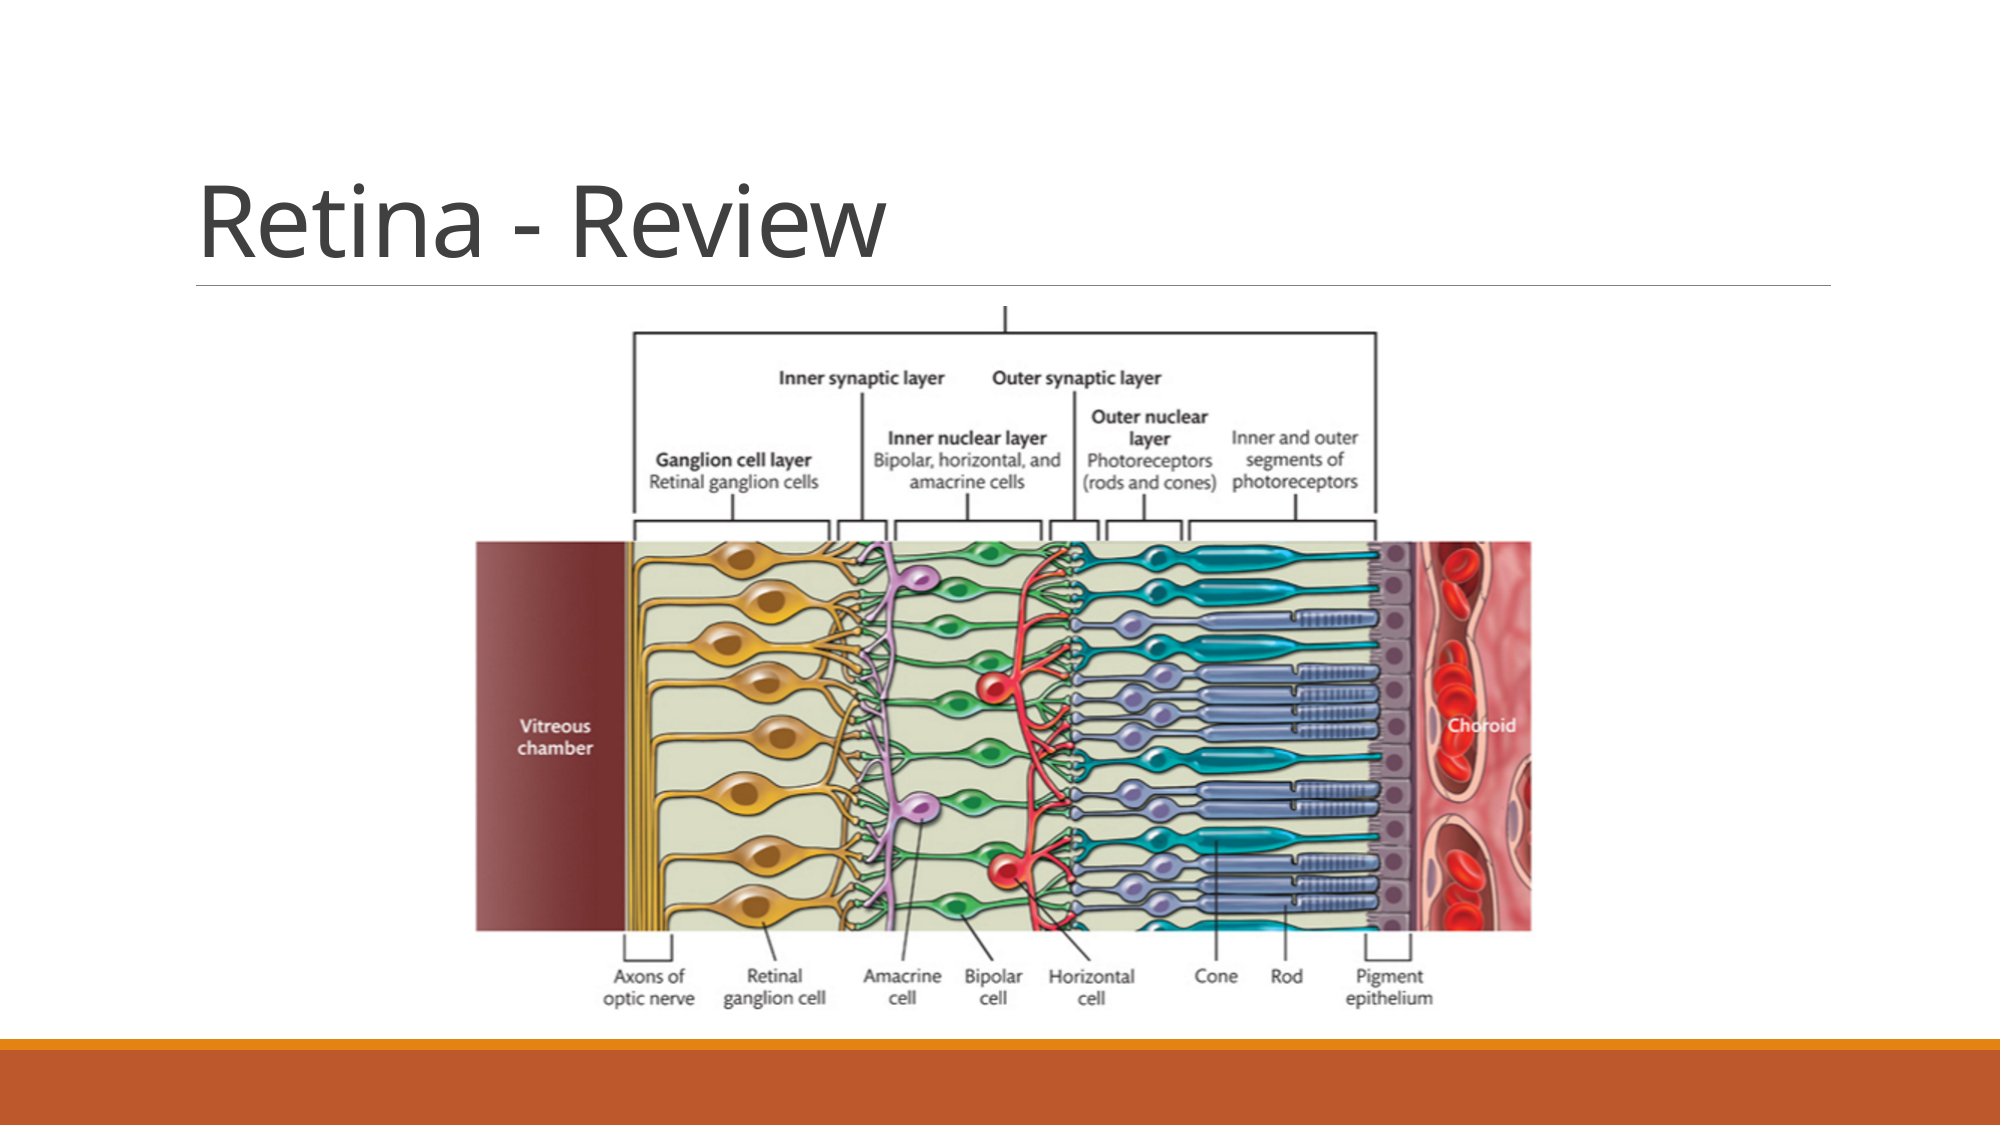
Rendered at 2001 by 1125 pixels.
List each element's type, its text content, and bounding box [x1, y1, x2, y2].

picture [421, 305, 1589, 1018]
title Retina - Review [180, 47, 1830, 285]
